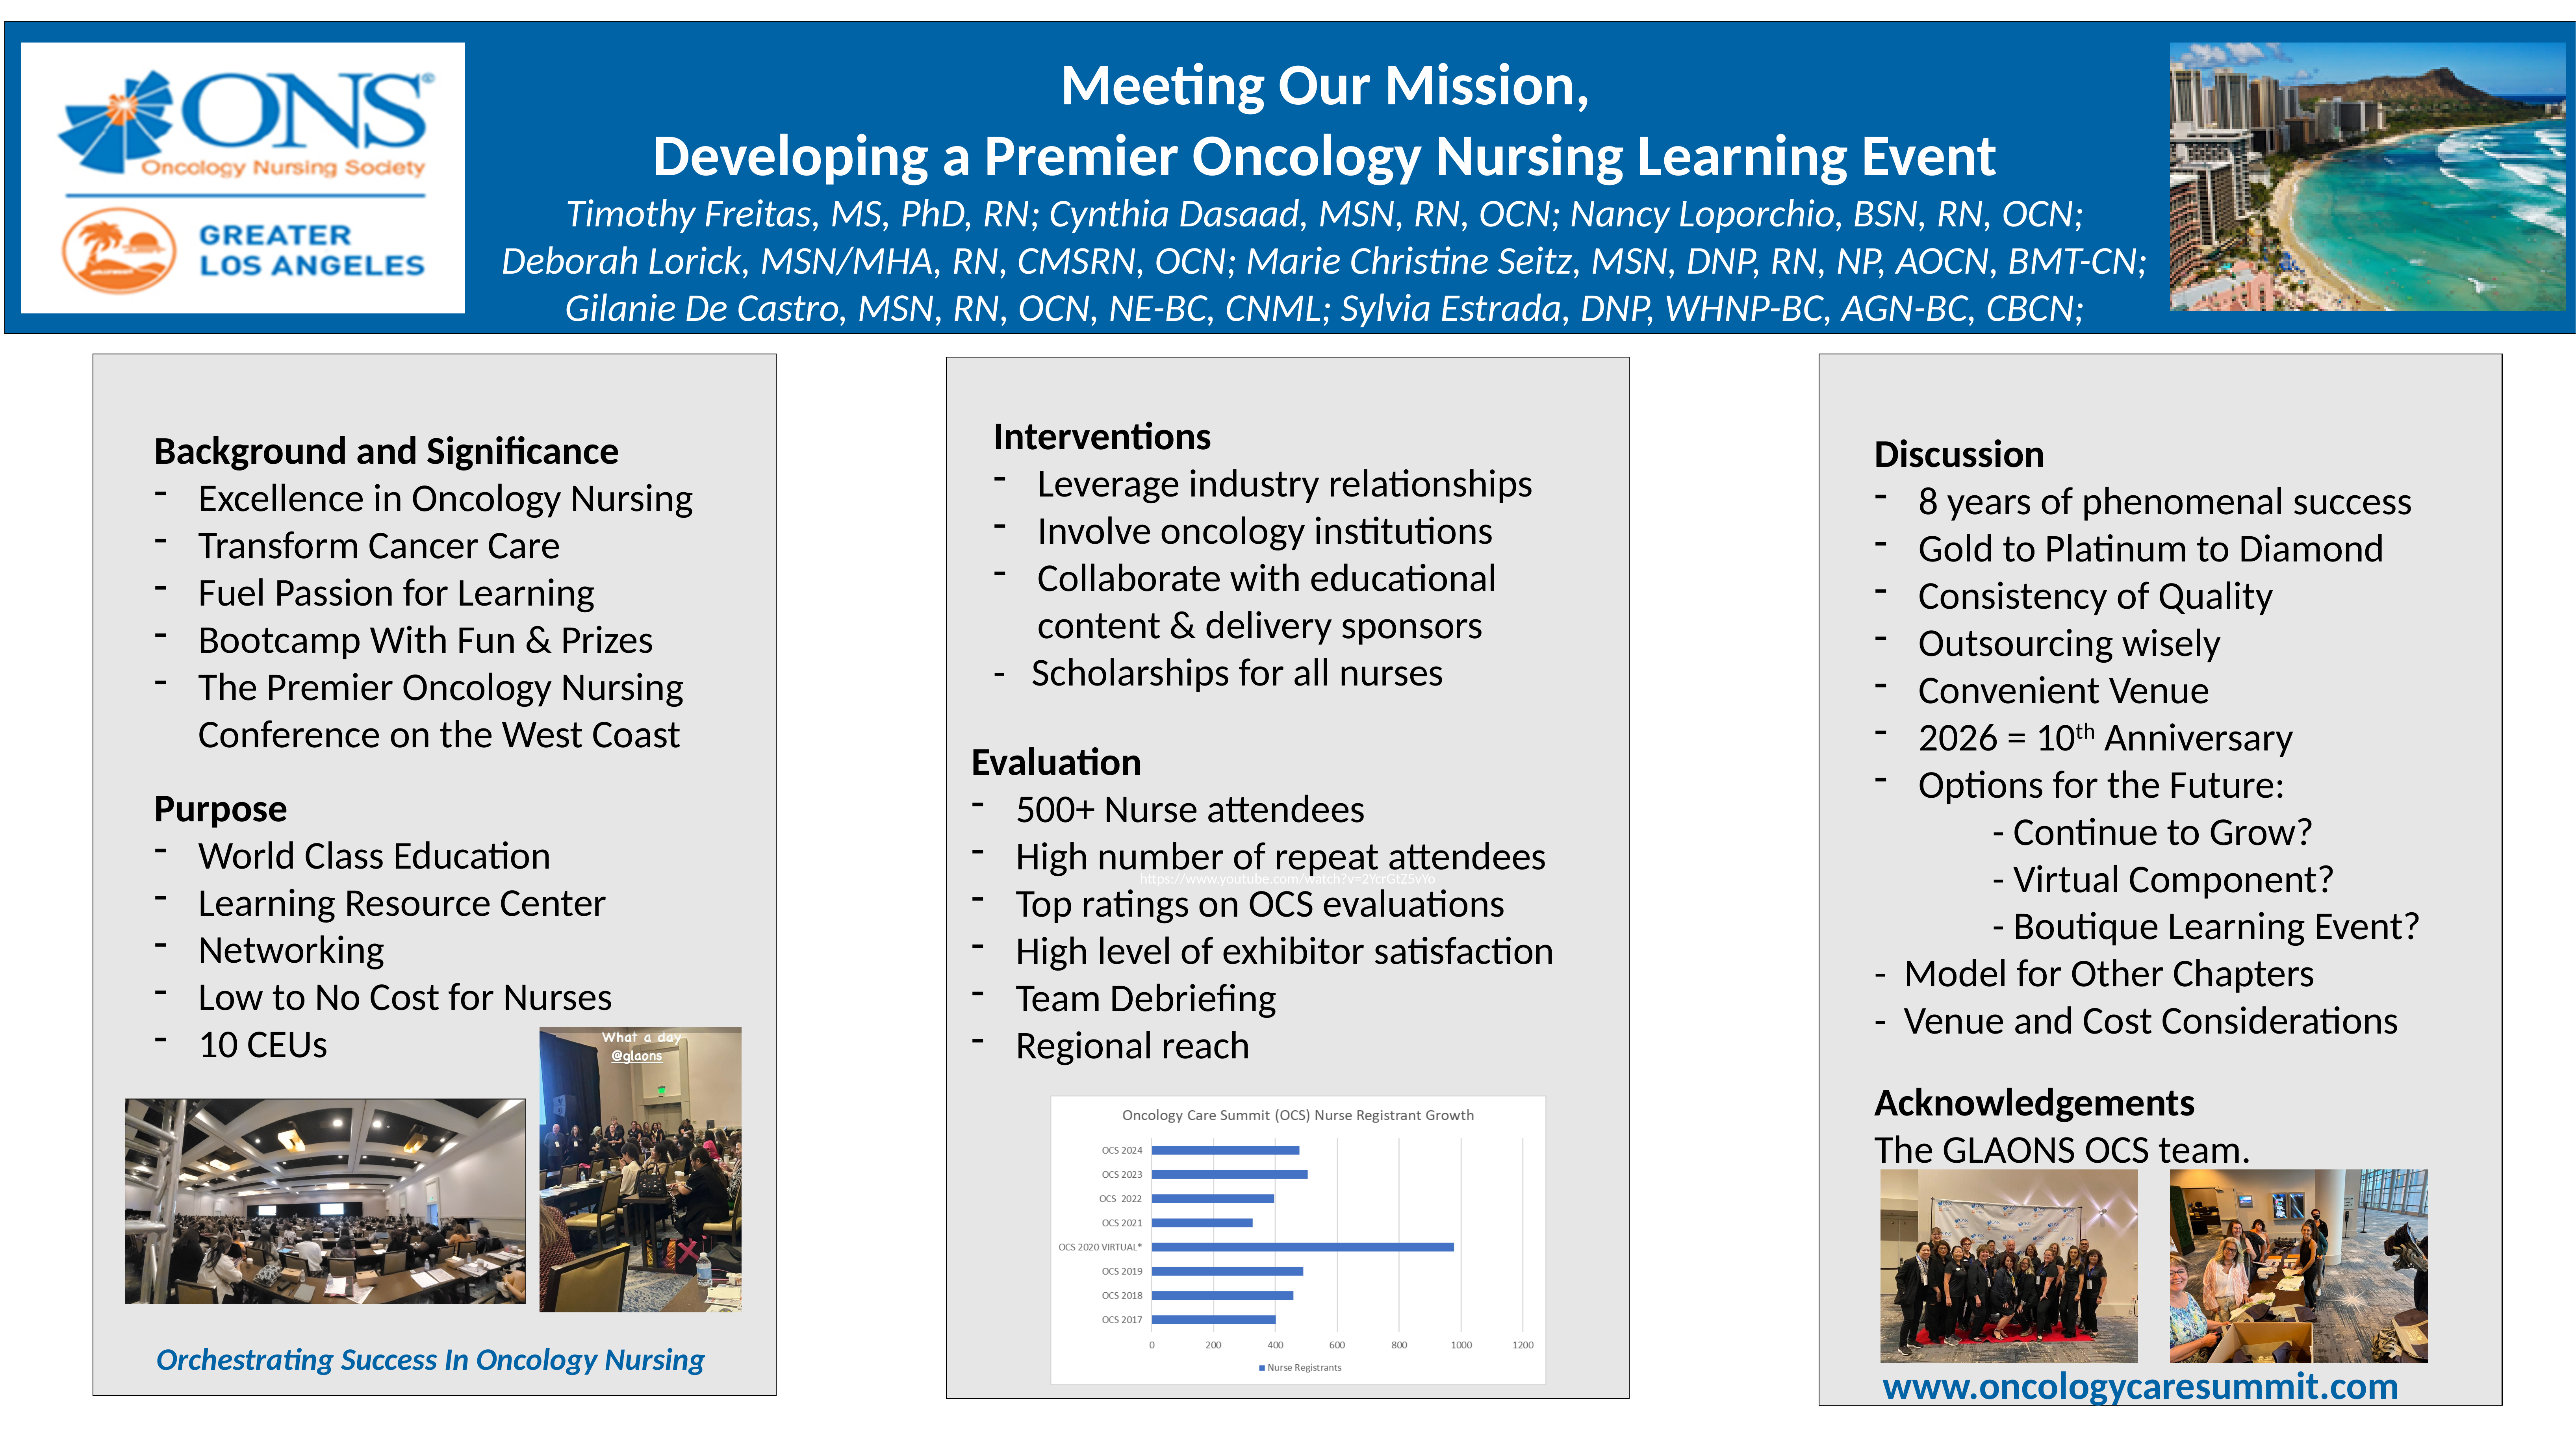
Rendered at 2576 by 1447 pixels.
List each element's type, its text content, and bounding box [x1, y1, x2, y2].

picture [540, 1027, 742, 1312]
picture [2170, 1169, 2428, 1363]
text_box [93, 354, 777, 1396]
picture [21, 43, 465, 313]
text_box Discussion 8 years of phenomenal success Gold to Platinum to Diamond Consistency of Quality Outsourcing wisely Convenient Venue 2026 = 10th Anniversary Options for the Future: - Continue to Grow? - Virtual Component? - Boutique Learning Event? - Model for Other Chapters - Venue and Cost Considerations [1868, 424, 2428, 1092]
picture [1881, 1169, 2138, 1363]
text_box Interventions Leverage industry relationships Involve oncology institutions Collaborate with educational content & delivery sponsors - Scholarships for all nurses [987, 407, 1558, 686]
text_box Meeting Our Mission, Developing a Premier Oncology Nursing Learning Event Timothy Freitas, MS, PhD, RN; Cynthia Dasaad, MSN, RN, OCN; Nancy Loporchio, BSN, RN, OCN; Deborah Lorick, MSN/MHA, RN, CMSRN, OCN; Marie Christine Seitz, MSN, DNP, RN, NP, AOCN, BMT-CN; Gilanie De Castro, MSN, RN, OCN, NE-BC, CNML; Sylvia Estrada, DNP, WHNP-BC, AGN-BC, CBCN; [481, 43, 2170, 332]
text_box Acknowledgements The GLAONS OCS team. www.oncologycaresummit.com [1868, 1073, 2414, 1410]
text_box Purpose World Class Education Learning Resource Center Networking Low to No Cost for Nurses 10 CEUs Orchestrating Success In Oncology Nursing [148, 779, 714, 1379]
text_box https://www.youtube.com/watch?v=2YcrGtZ5vYo [946, 357, 1630, 1399]
text_box Evaluation 500+ Nurse attendees High number of repeat attendees Top ratings on OCS evaluations High level of exhibitor satisfaction Team Debriefing Regional reach [965, 686, 1585, 1070]
text_box [4, 21, 2576, 334]
picture [2170, 43, 2569, 313]
picture [1050, 1095, 1547, 1385]
picture [125, 1099, 526, 1304]
text_box Background and Significance Excellence in Oncology Nursing Transform Cancer Care Fuel Passion for Learning Bootcamp With Fun & Prizes The Premier Oncology Nursing Conference on the West Coast [148, 422, 707, 779]
text_box [1819, 354, 2503, 1406]
